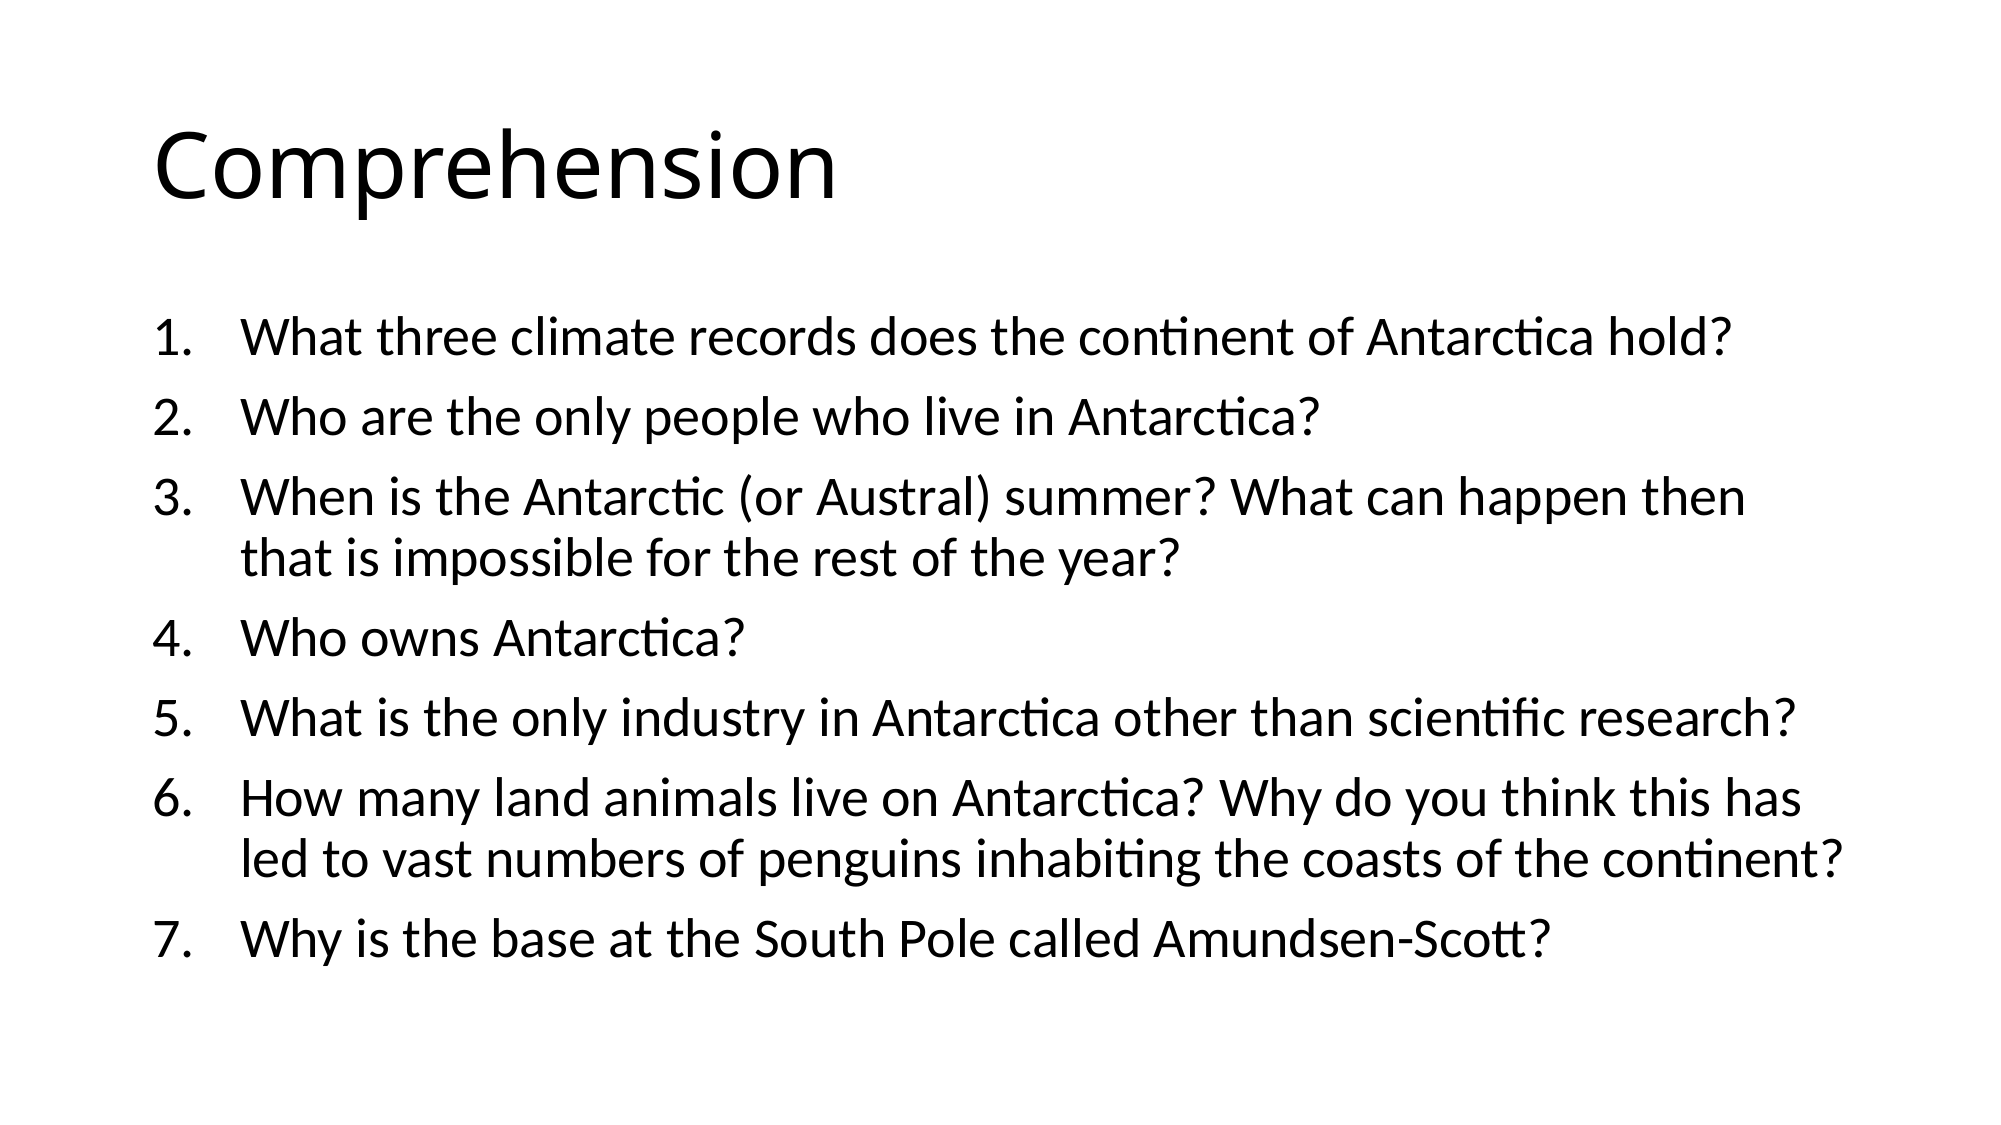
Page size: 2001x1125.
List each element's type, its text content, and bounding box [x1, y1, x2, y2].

list What three climate records does the continent of Antarctica hold? Who are the only people who live in Antarctica? When is the Antarctic (or Austral) summer? What can happen then that is impossible for the rest of the year? Who owns Antarctica? What is the only industry in Antarctica other than scientific research? How many land animals live on Antarctica? Why do you think this has led to vast numbers of penguins inhabiting the coasts of the continent? Why is the base at the South Pole called Amundsen-Scott? [137, 299, 1863, 1014]
title Comprehension [137, 59, 1863, 278]
